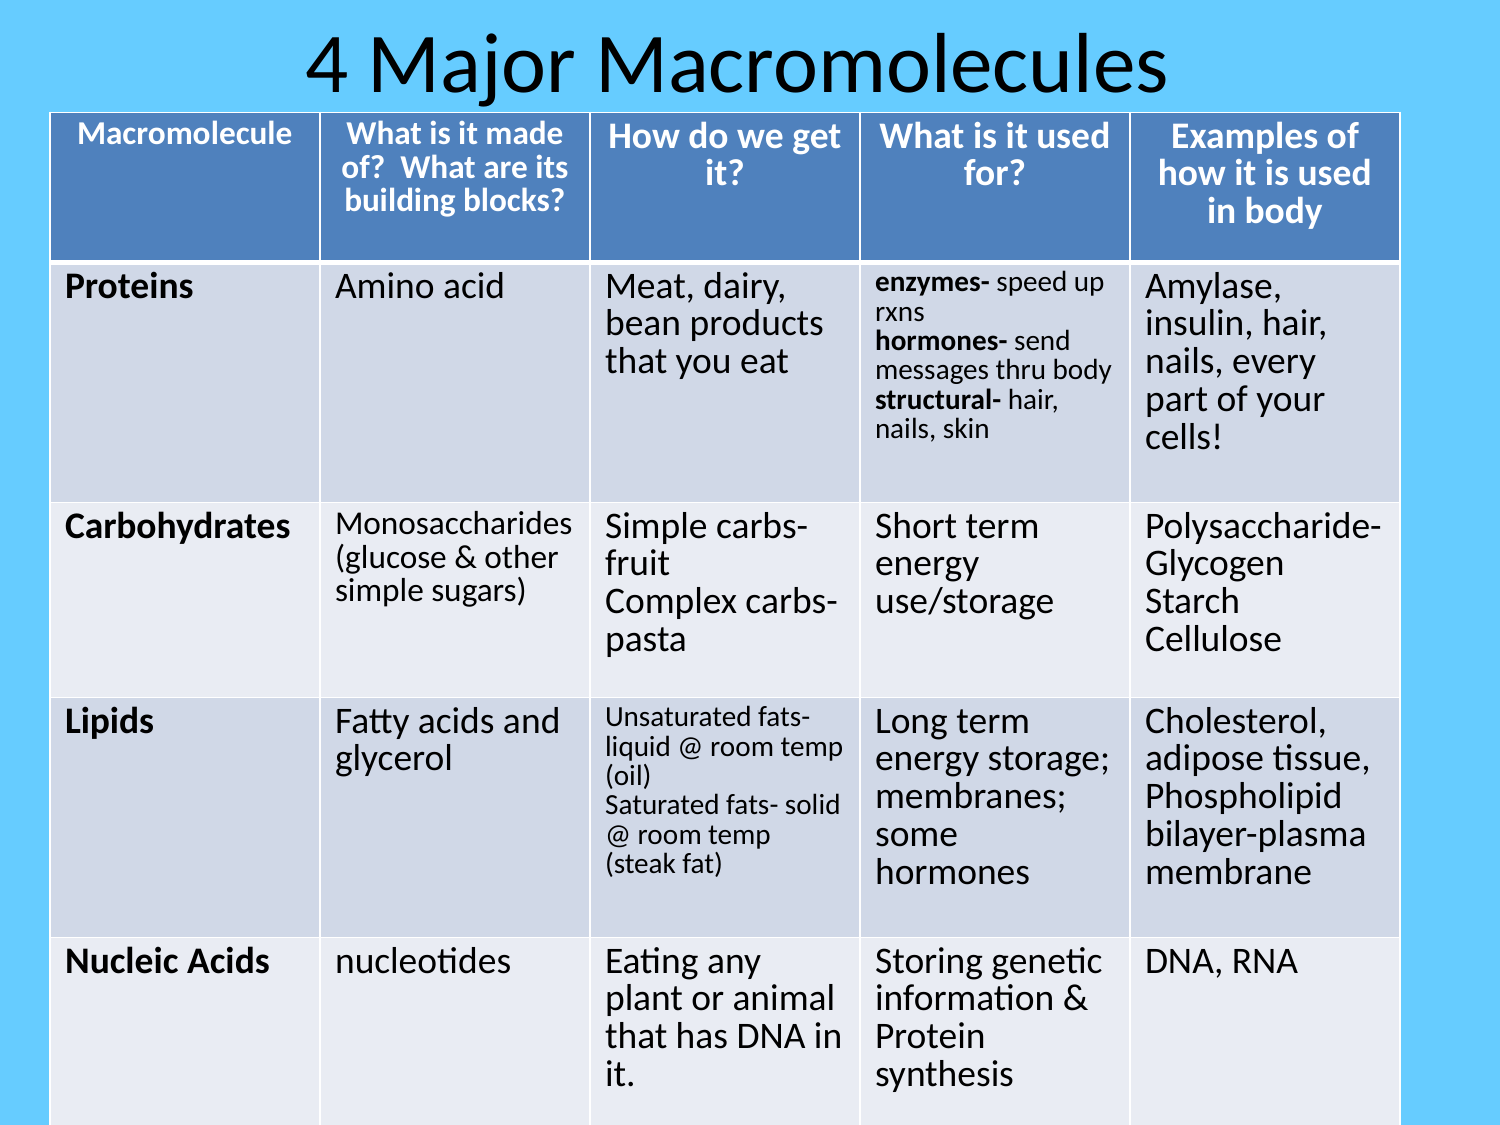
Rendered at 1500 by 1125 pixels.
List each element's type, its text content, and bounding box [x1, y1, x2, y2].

table_cell Unsaturated fats- liquid @ room temp (oil) Saturated fats- solid @ room temp (steak fat) [591, 698, 859, 937]
table_cell Monosaccharides (glucose & other simple sugars) [321, 503, 589, 697]
table_cell Eating any plant or animal that has DNA in it. [591, 938, 859, 1125]
table_cell enzymes- speed up rxns hormones- send messages thru body structural- hair, nails, skin [861, 265, 1129, 502]
table_cell Polysaccharide- Glycogen Starch Cellulose [1131, 503, 1399, 697]
table_cell Nucleic Acids [51, 938, 319, 1125]
table_cell Lipids [51, 698, 319, 937]
title 4 Major Macromolecules [62, 0, 1413, 118]
table_cell nucleotides [321, 938, 589, 1125]
table_header Examples of how it is used in body [1131, 113, 1399, 260]
table_header How do we get it? [591, 113, 859, 260]
table_cell DNA, RNA [1131, 938, 1399, 1125]
table_cell Meat, dairy, bean products that you eat [591, 265, 859, 502]
table_cell Simple carbs- fruit Complex carbs- pasta [591, 503, 859, 697]
table_cell Long term energy storage; membranes; some hormones [861, 698, 1129, 937]
table_cell Amylase, insulin, hair, nails, every part of your cells! [1131, 265, 1399, 502]
table_cell Cholesterol, adipose tissue, Phospholipid bilayer-plasma membrane [1131, 698, 1399, 937]
table_cell Amino acid [321, 265, 589, 502]
table_cell Short term energy use/storage [861, 503, 1129, 697]
table_header What is it used for? [861, 113, 1129, 260]
table_header Macromolecule [51, 113, 319, 260]
table_cell Fatty acids and glycerol [321, 698, 589, 937]
table_header What is it made of? What are its building blocks? [321, 113, 589, 260]
table_cell Proteins [51, 265, 319, 502]
table_cell Storing genetic information & Protein synthesis [861, 938, 1129, 1125]
table_cell Carbohydrates [51, 503, 319, 697]
